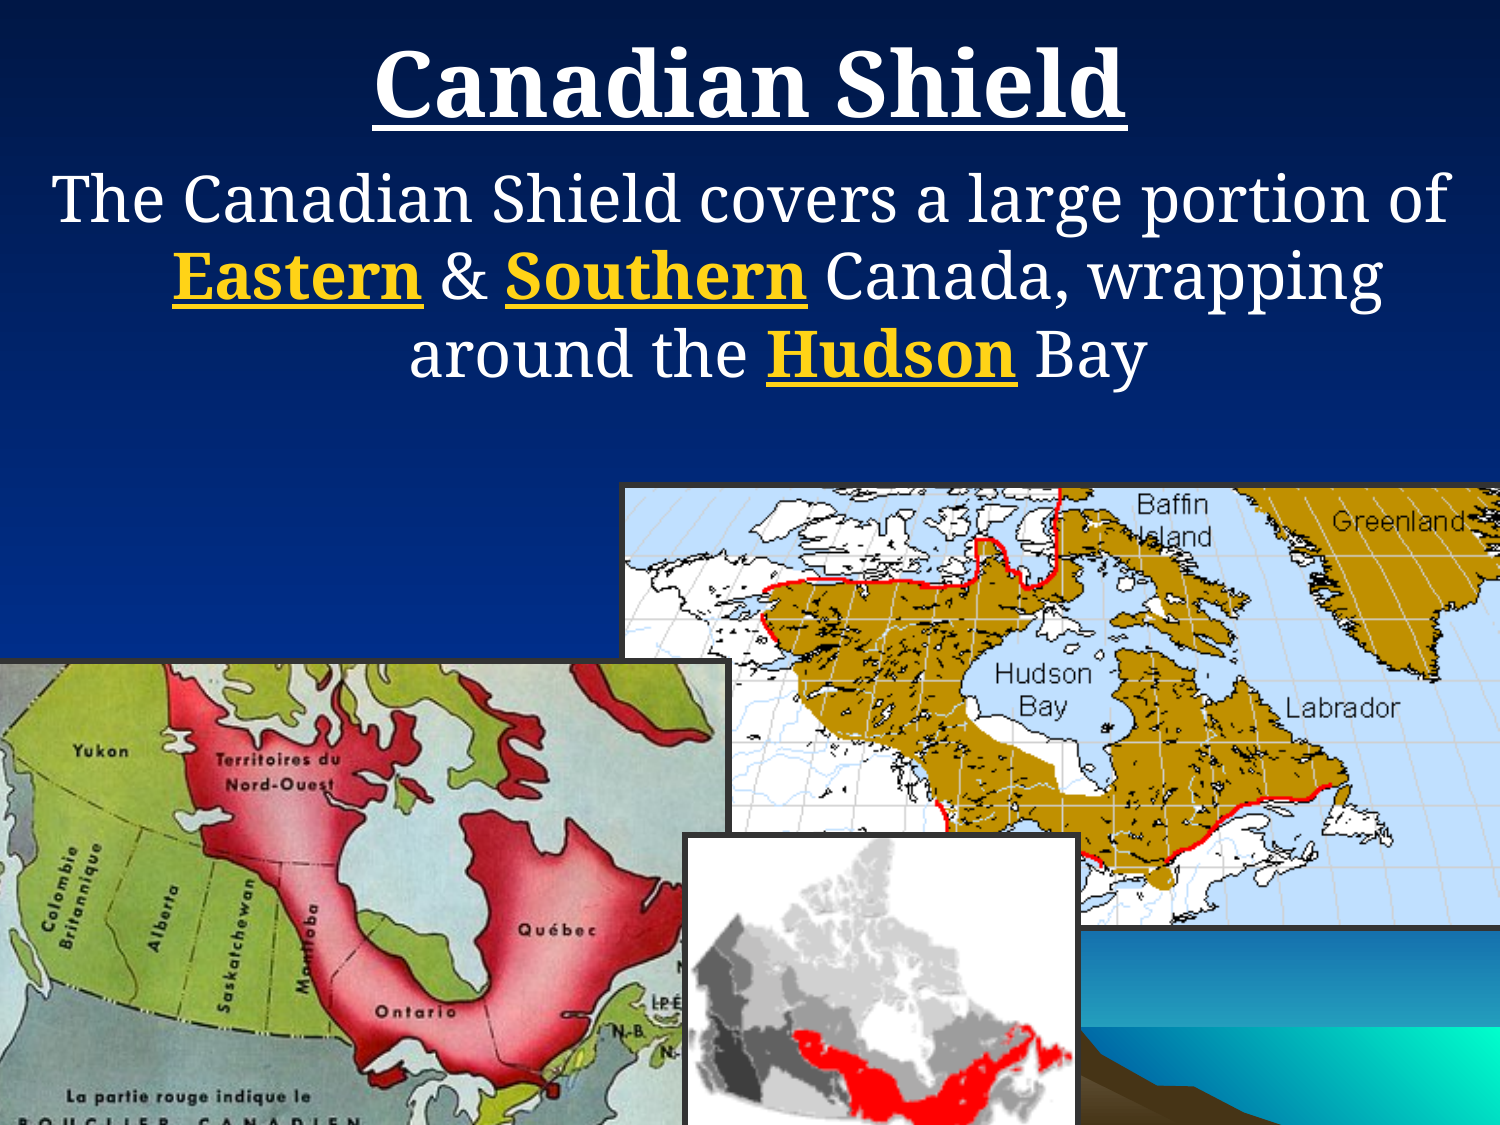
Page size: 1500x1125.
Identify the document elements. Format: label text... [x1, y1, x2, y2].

title Canadian Shield [74, 12, 1426, 149]
picture [0, 487, 1500, 1125]
list The Canadian Shield covers a large portion of Eastern & Southern Canada, wrapping around the Hudson Bay [12, 149, 1488, 658]
